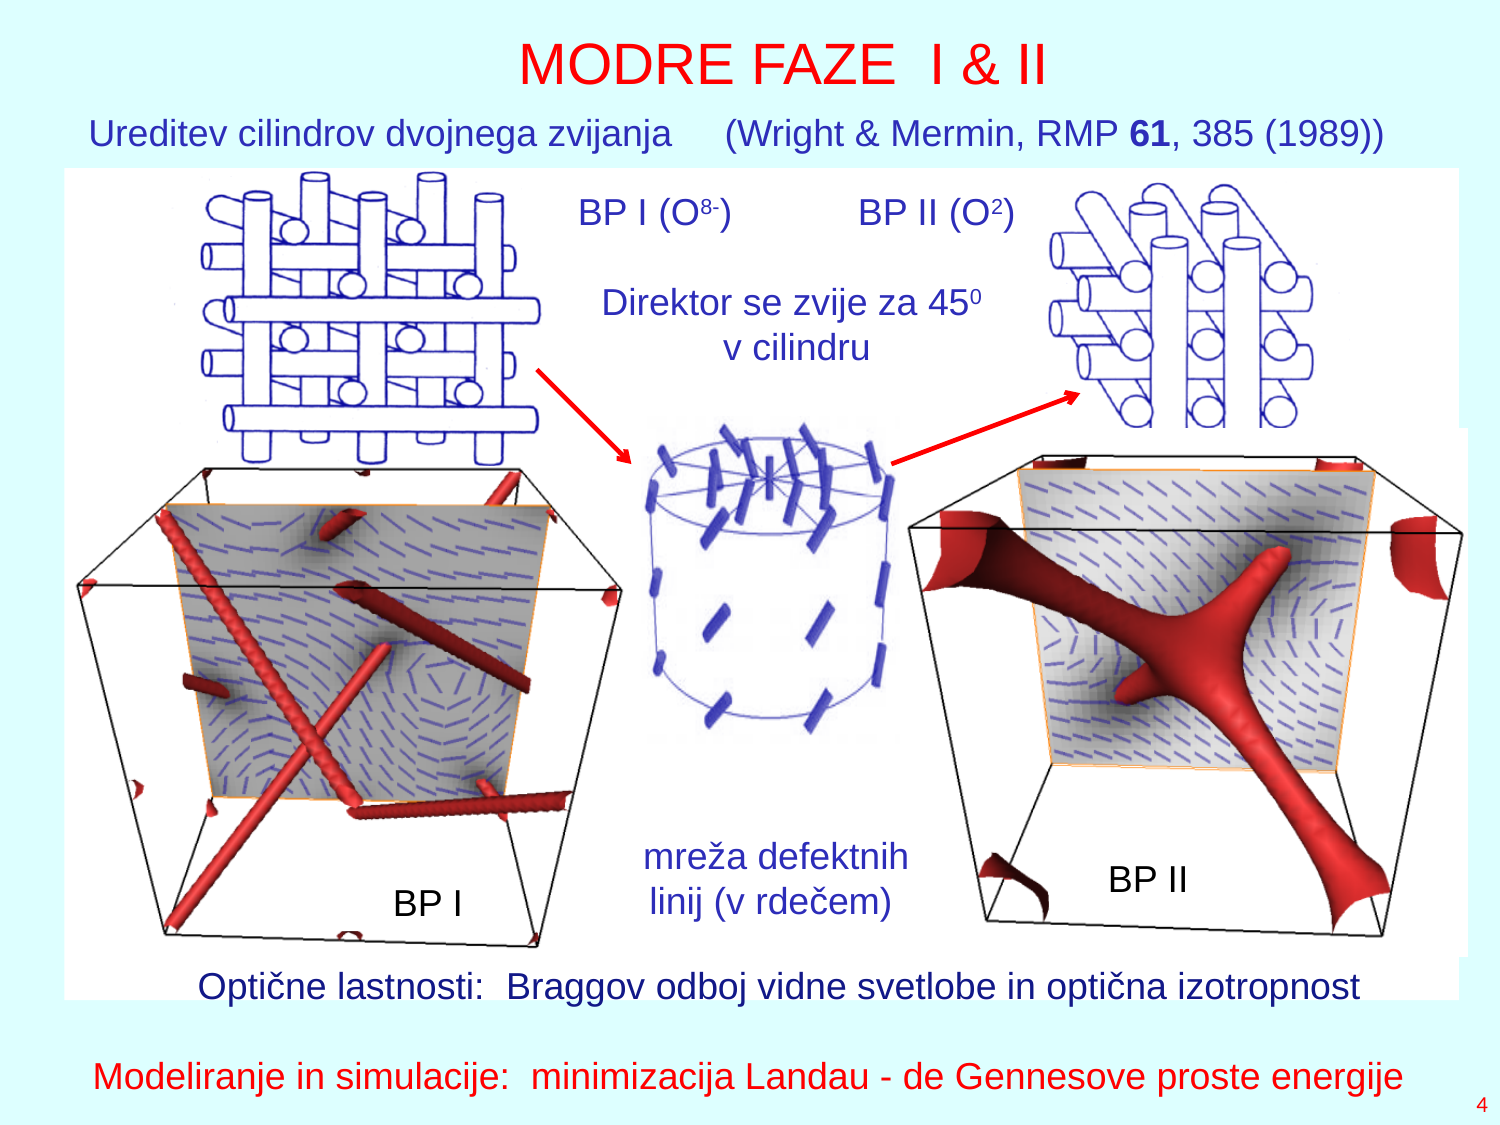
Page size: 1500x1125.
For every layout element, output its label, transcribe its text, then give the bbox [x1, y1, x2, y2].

text_box Ureditev cilindrov dvojnega zvijanja (Wright & Mermin, RMP 61, 385 (1989)) BP I (O8-) BP II (O2) [73, 101, 1457, 166]
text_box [64, 167, 1468, 1001]
title MODRE FAZE I & II [114, 11, 1439, 101]
text_box Optične lastnosti: Braggov odboj vidne svetlobe in optična izotropnost Modeliranje in simulacije: minimizacija Landau - de Gennesove proste energije [38, 954, 1470, 1105]
text_box 4 [1444, 1081, 1500, 1125]
